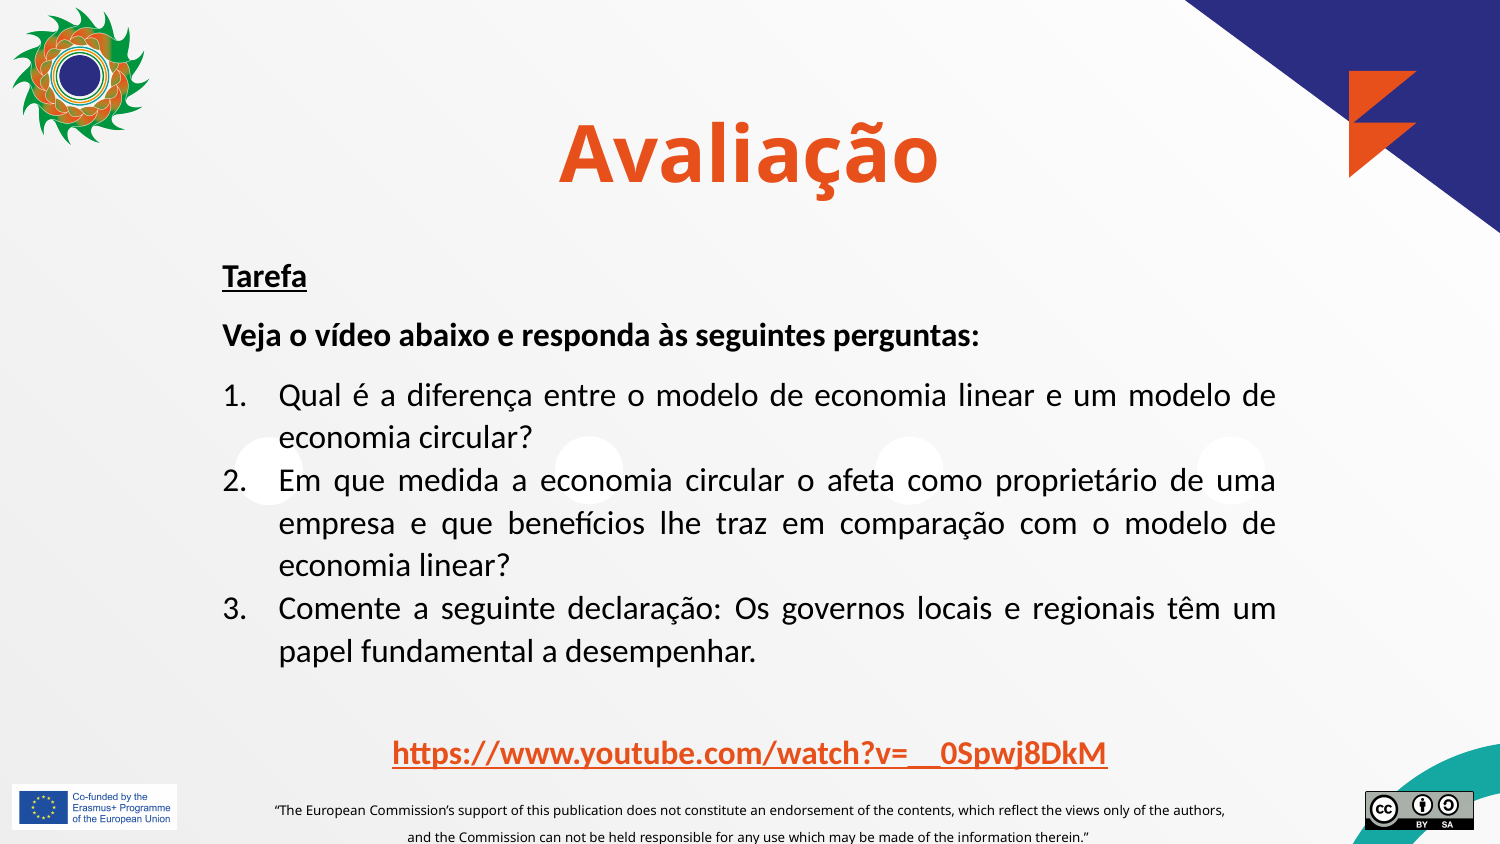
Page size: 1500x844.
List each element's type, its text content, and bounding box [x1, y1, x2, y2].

picture [1365, 791, 1474, 830]
picture [11, 6, 151, 147]
text_box Tarefa Veja o vídeo abaixo e responda às seguintes perguntas: Qual é a diferença entre o modelo de economia linear e um modelo de economia circular? Em que medida a economia circular o afeta como proprietário de uma empresa e que benefícios lhe traz em comparação com o modelo de economia linear? Comente a seguinte declaração: Os governos locais e regionais têm um papel fundamental a desempenhar. https://www.youtube.com/watch?v=__0Spwj8DkM [207, 243, 1293, 779]
picture [11, 784, 177, 830]
title Avaliação [116, 88, 1383, 255]
